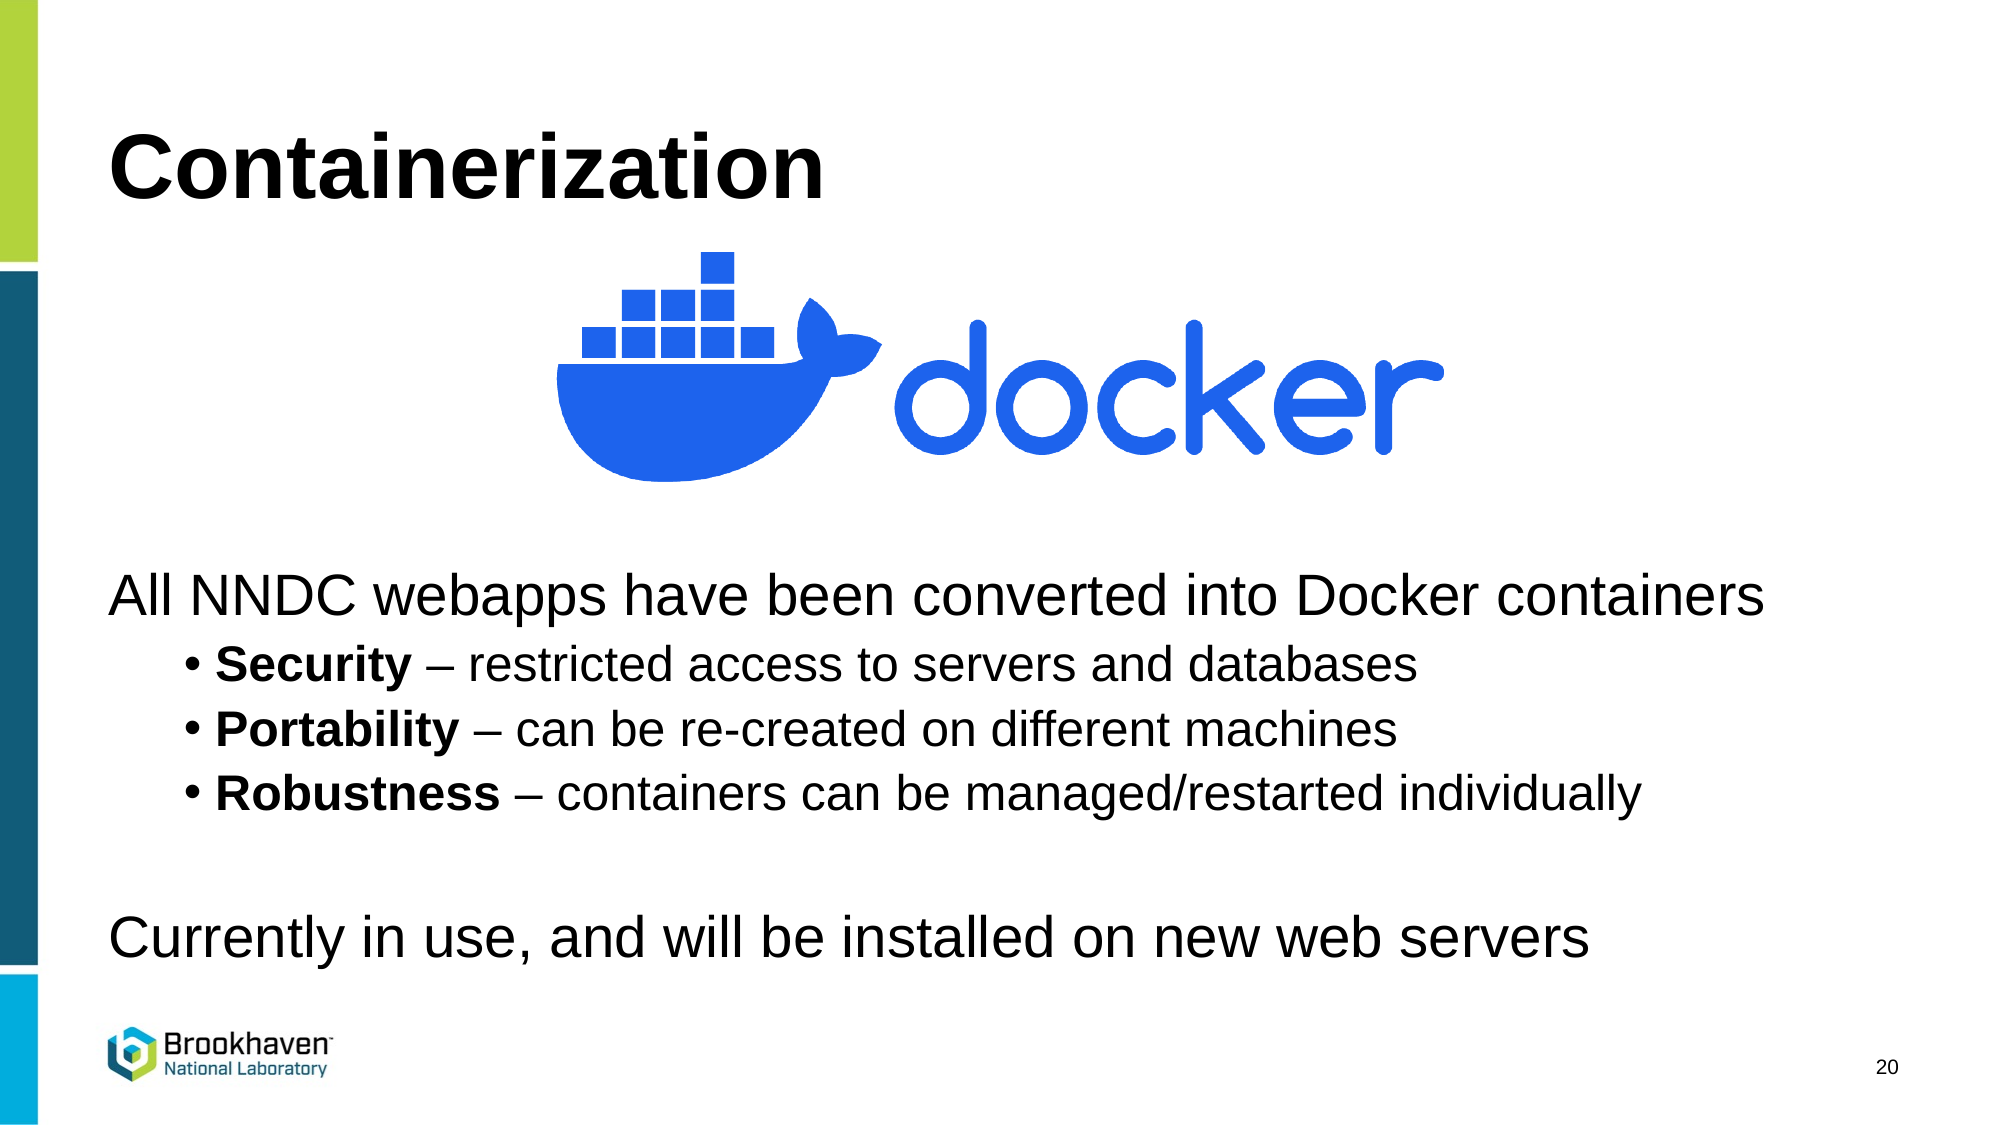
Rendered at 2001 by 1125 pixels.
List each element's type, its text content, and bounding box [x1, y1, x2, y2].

picture [0, 0, 2001, 1125]
slide_number 20 [1835, 1036, 1907, 1097]
title Containerization [93, 59, 1907, 278]
list All NNDC webapps have been converted into Docker containers Security – restricted access to servers and databases Portability – can be re-created on different machines Robustness – containers can be managed/restarted individually Currently in use, and will be installed on new web servers [93, 299, 1907, 990]
